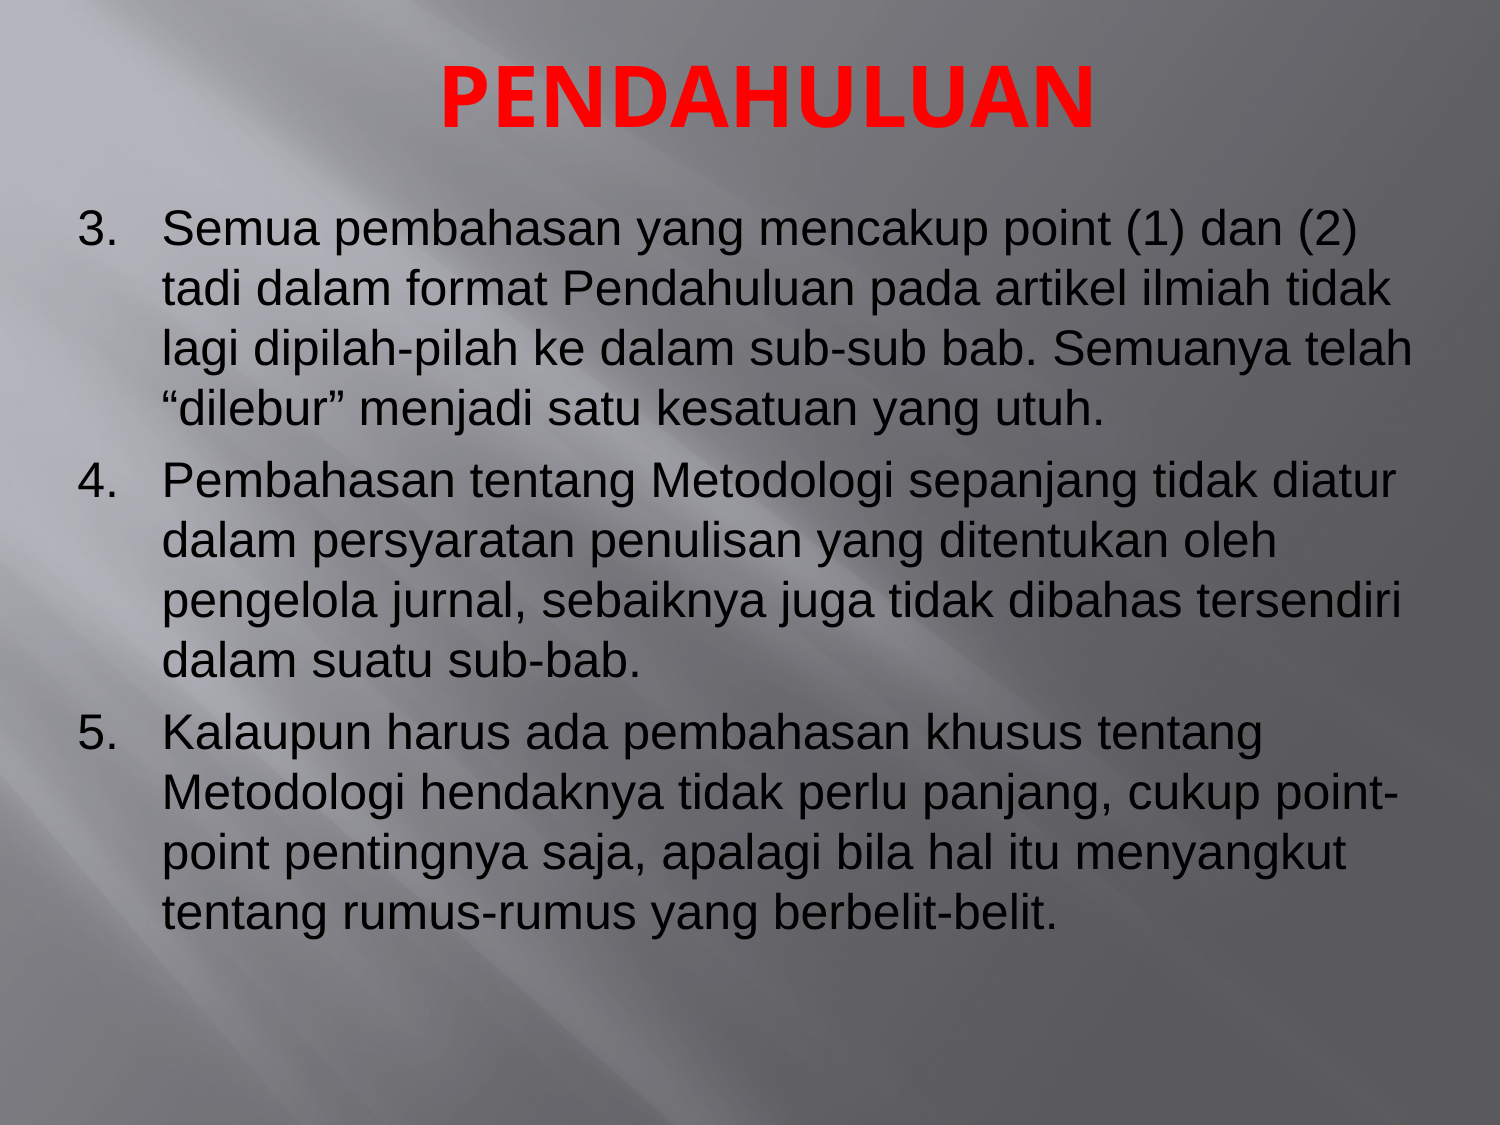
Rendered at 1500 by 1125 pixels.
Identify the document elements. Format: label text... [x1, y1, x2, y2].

list Semua pembahasan yang mencakup point (1) dan (2) tadi dalam format Pendahuluan pada artikel ilmiah tidak lagi dipilah-pilah ke dalam sub-sub bab. Semuanya telah “dilebur” menjadi satu kesatuan yang utuh. Pembahasan tentang Metodologi sepanjang tidak diatur dalam persyaratan penulisan yang ditentukan oleh pengelola jurnal, sebaiknya juga tidak dibahas tersendiri dalam suatu sub-bab. Kalaupun harus ada pembahasan khusus tentang Metodologi hendaknya tidak perlu panjang, cukup point-point pentingnya saja, apalagi bila hal itu menyangkut tentang rumus-rumus yang berbelit-belit. [62, 187, 1438, 1075]
title PENDAHULUAN [93, 0, 1444, 188]
